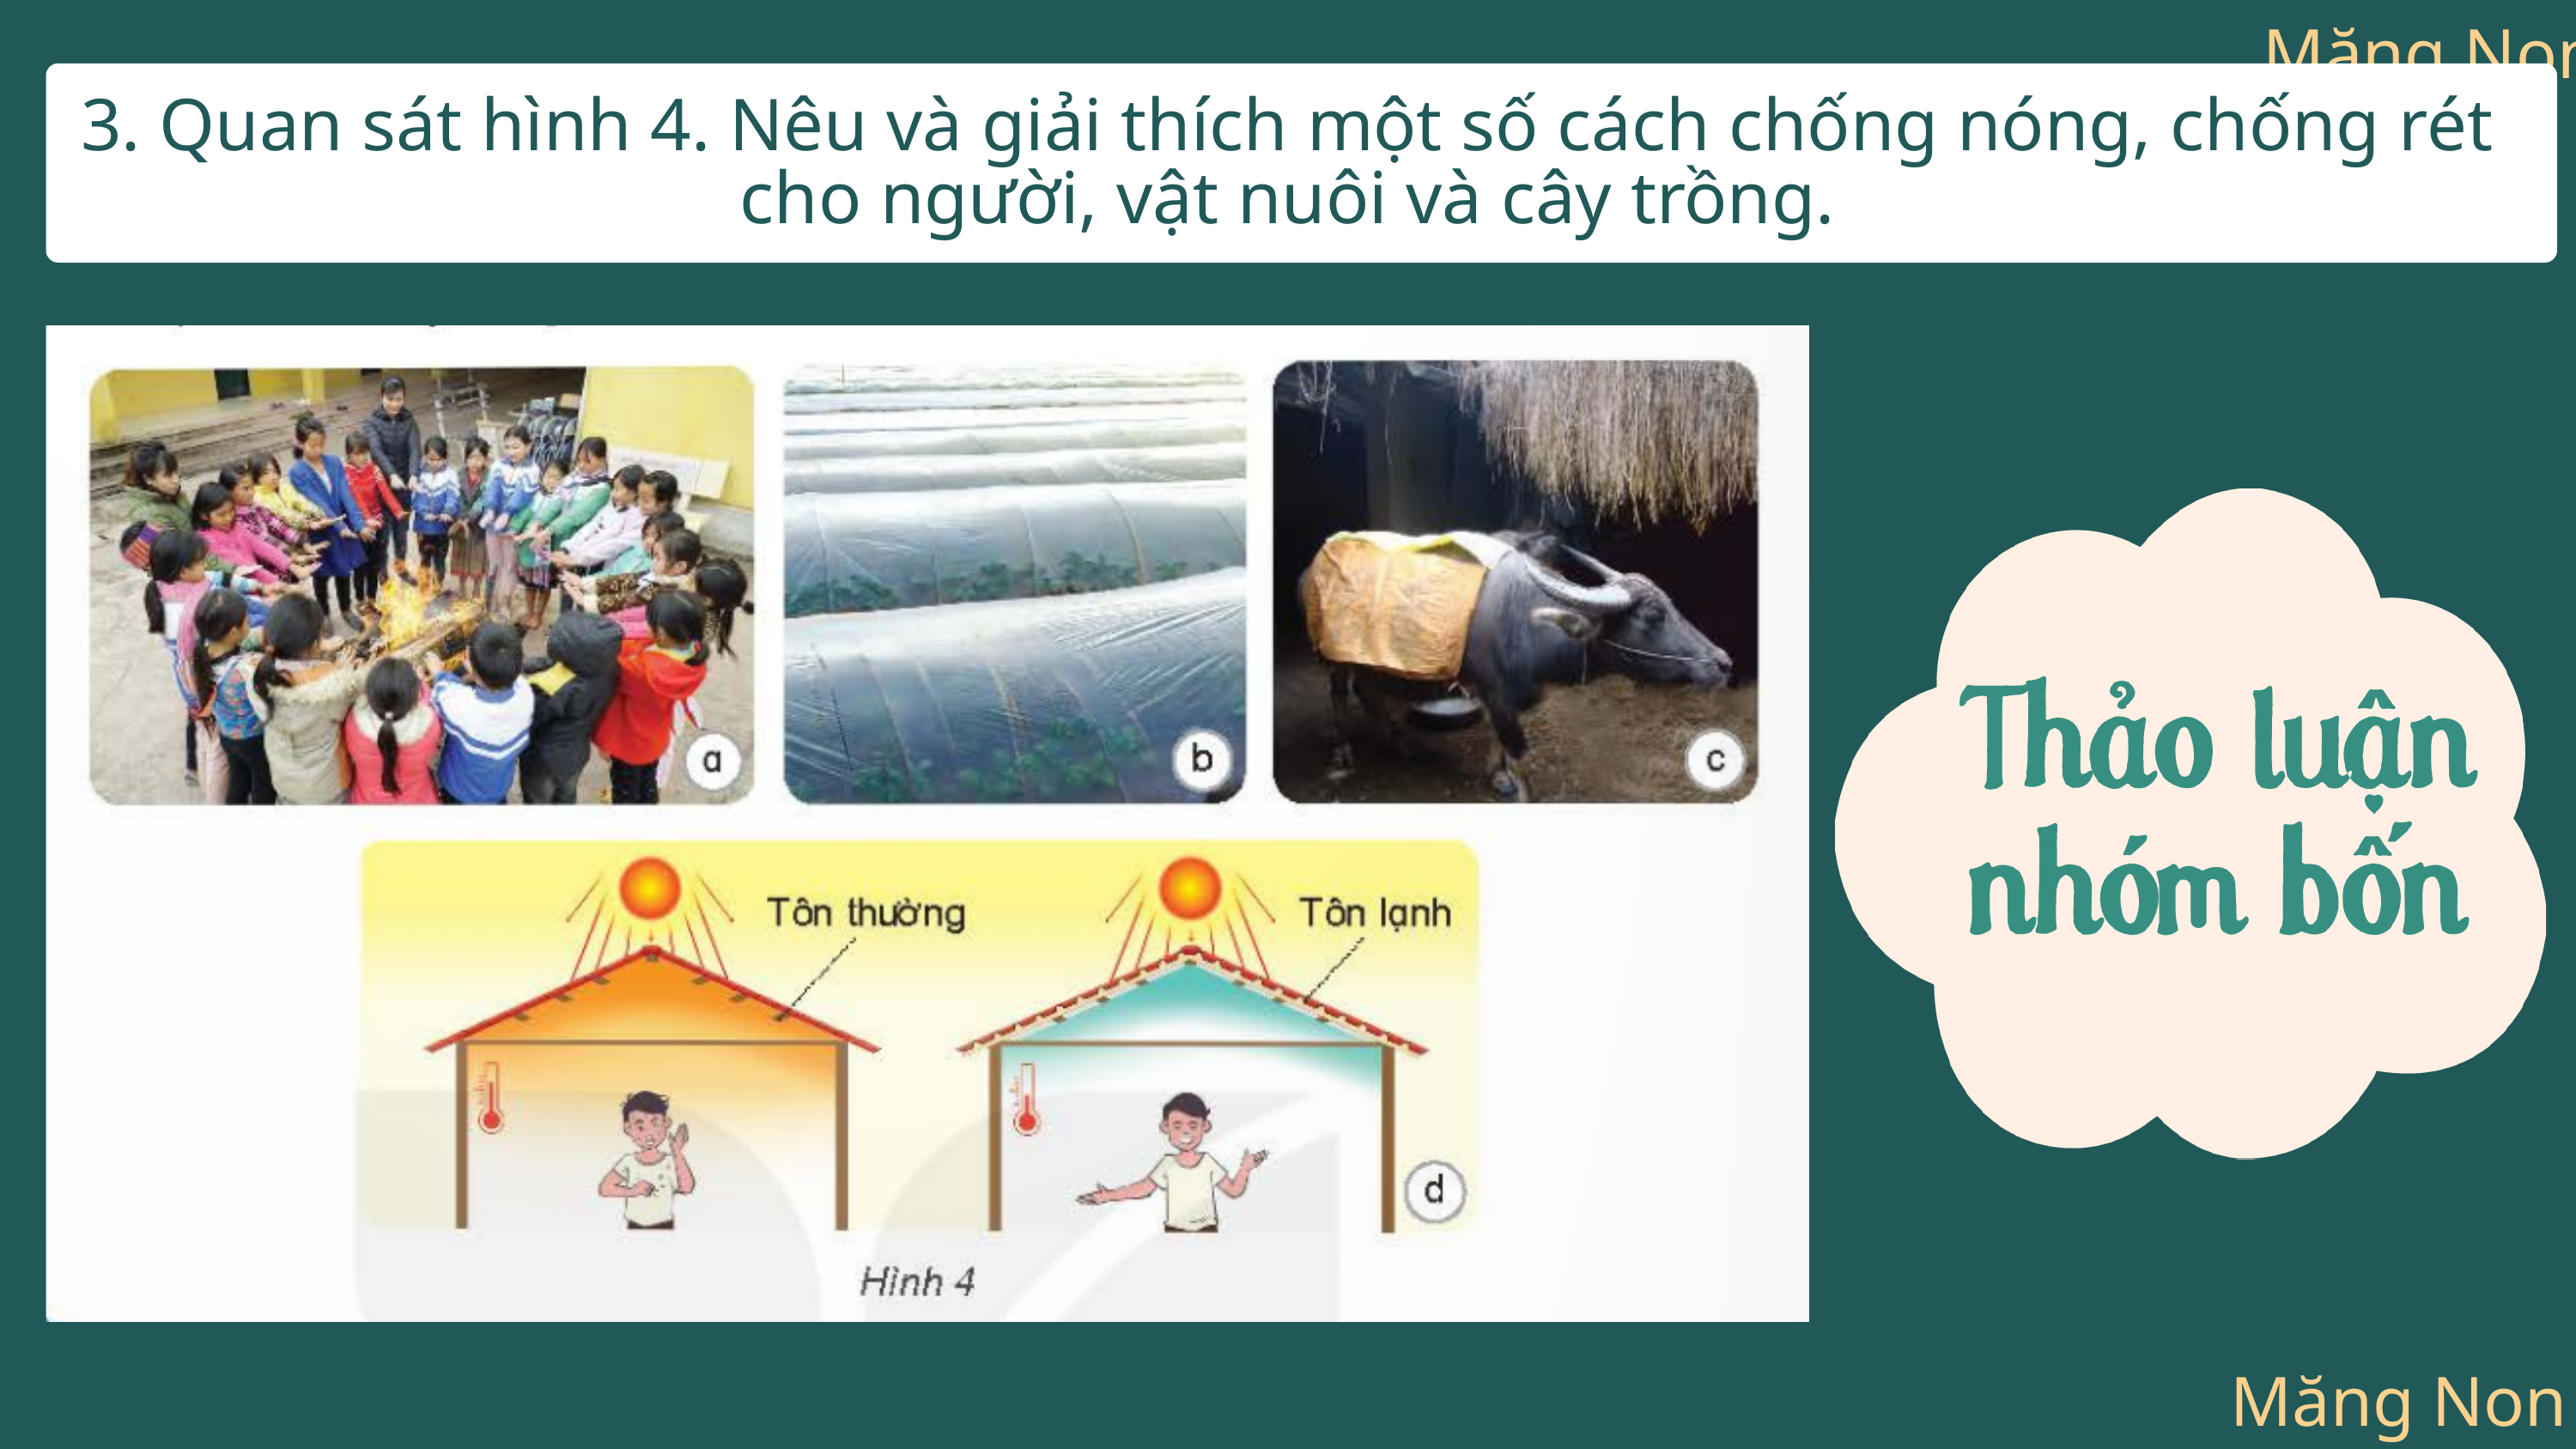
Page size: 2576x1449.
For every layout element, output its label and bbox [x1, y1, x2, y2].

text_box [46, 63, 2558, 263]
picture [1835, 488, 2576, 1160]
text_box [46, 325, 1809, 1322]
